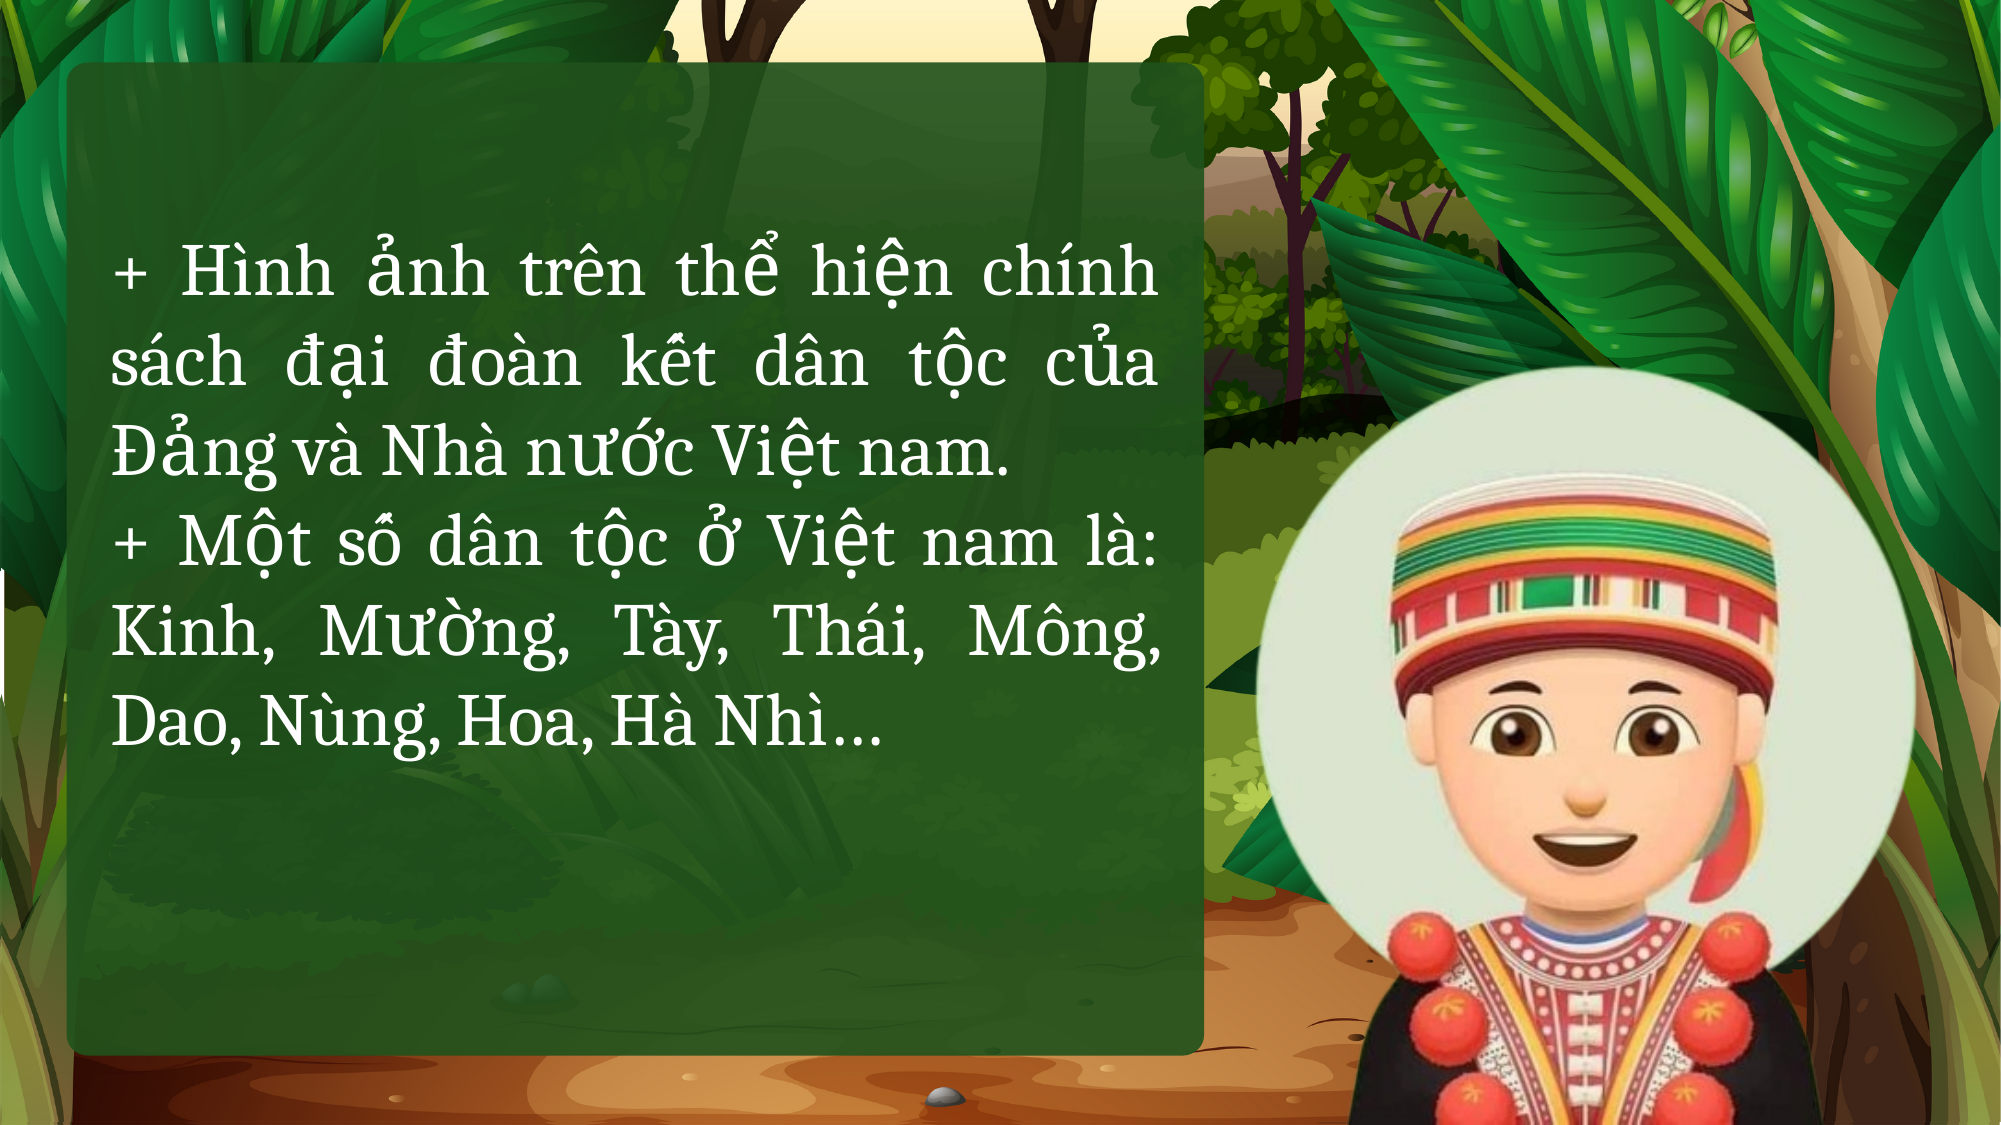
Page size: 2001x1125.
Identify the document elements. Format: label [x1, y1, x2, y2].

picture [41, 155, 2000, 1125]
text_box [1, 0, 2000, 1122]
text_box [66, 62, 1205, 1056]
text_box [0, 0, 1121, 1125]
